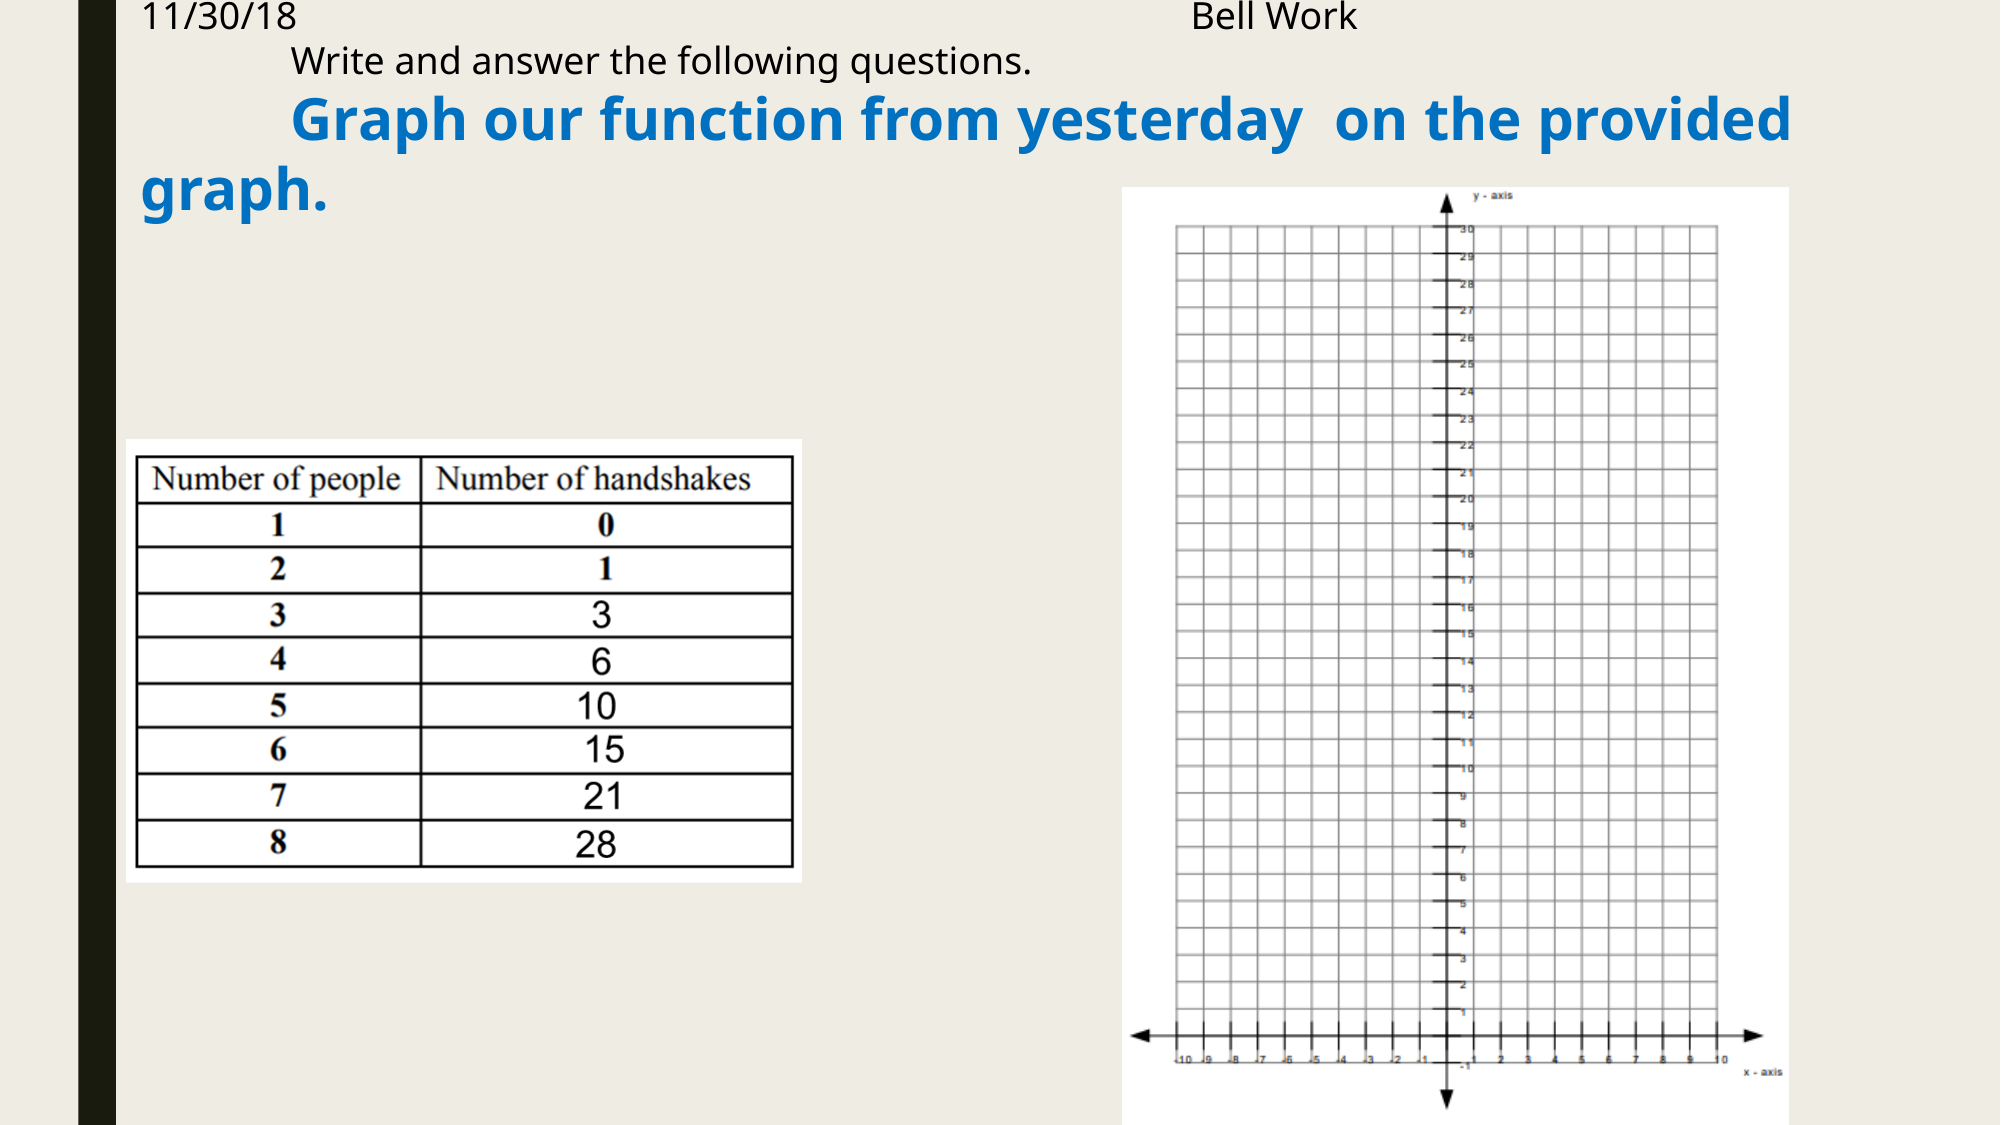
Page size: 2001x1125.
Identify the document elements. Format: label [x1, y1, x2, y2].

picture [125, 439, 802, 890]
picture [1122, 187, 1789, 1125]
